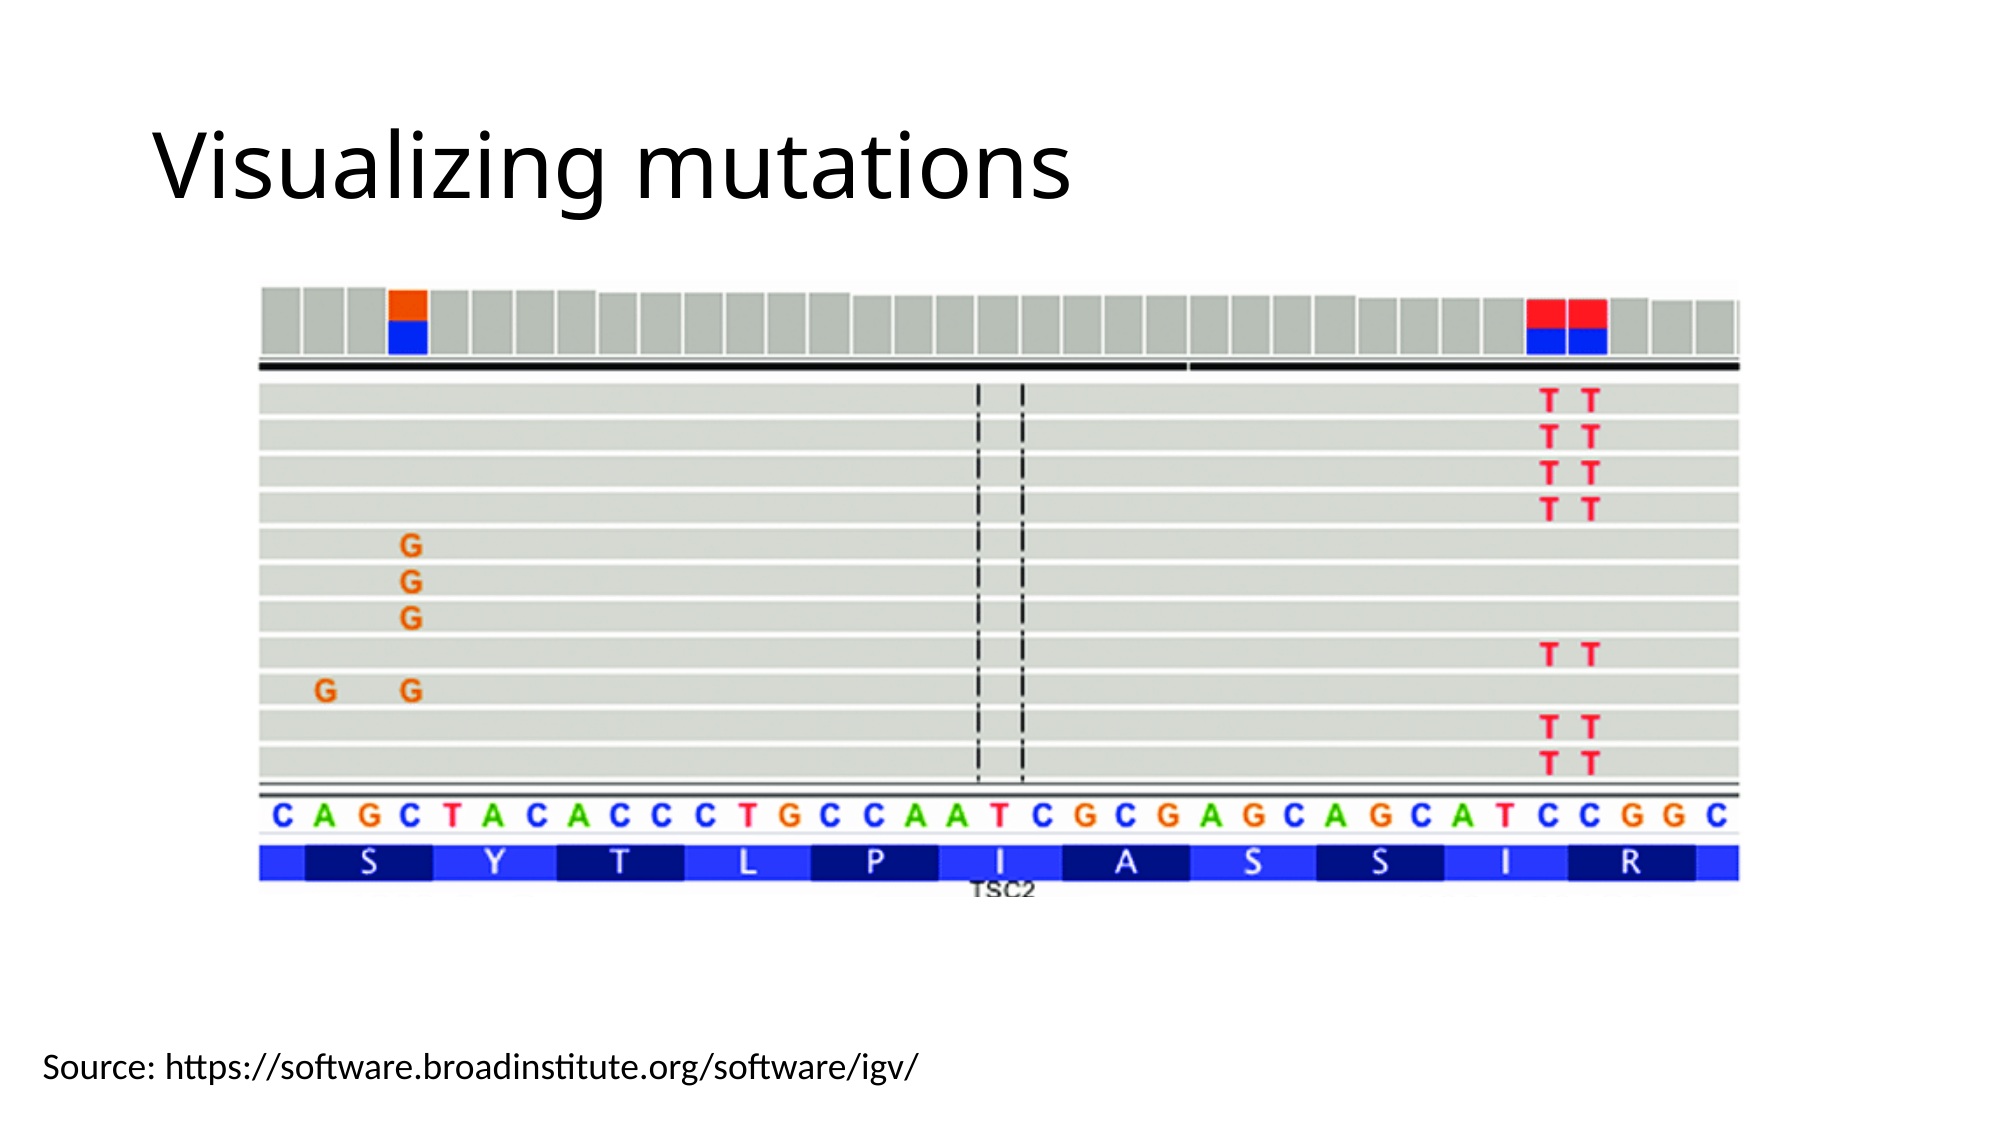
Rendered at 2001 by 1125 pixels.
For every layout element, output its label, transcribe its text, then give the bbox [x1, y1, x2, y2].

text_box Source: https://software.broadinstitute.org/software/igv/ [27, 1034, 935, 1095]
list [256, 277, 1744, 897]
title Visualizing mutations [137, 59, 1863, 278]
